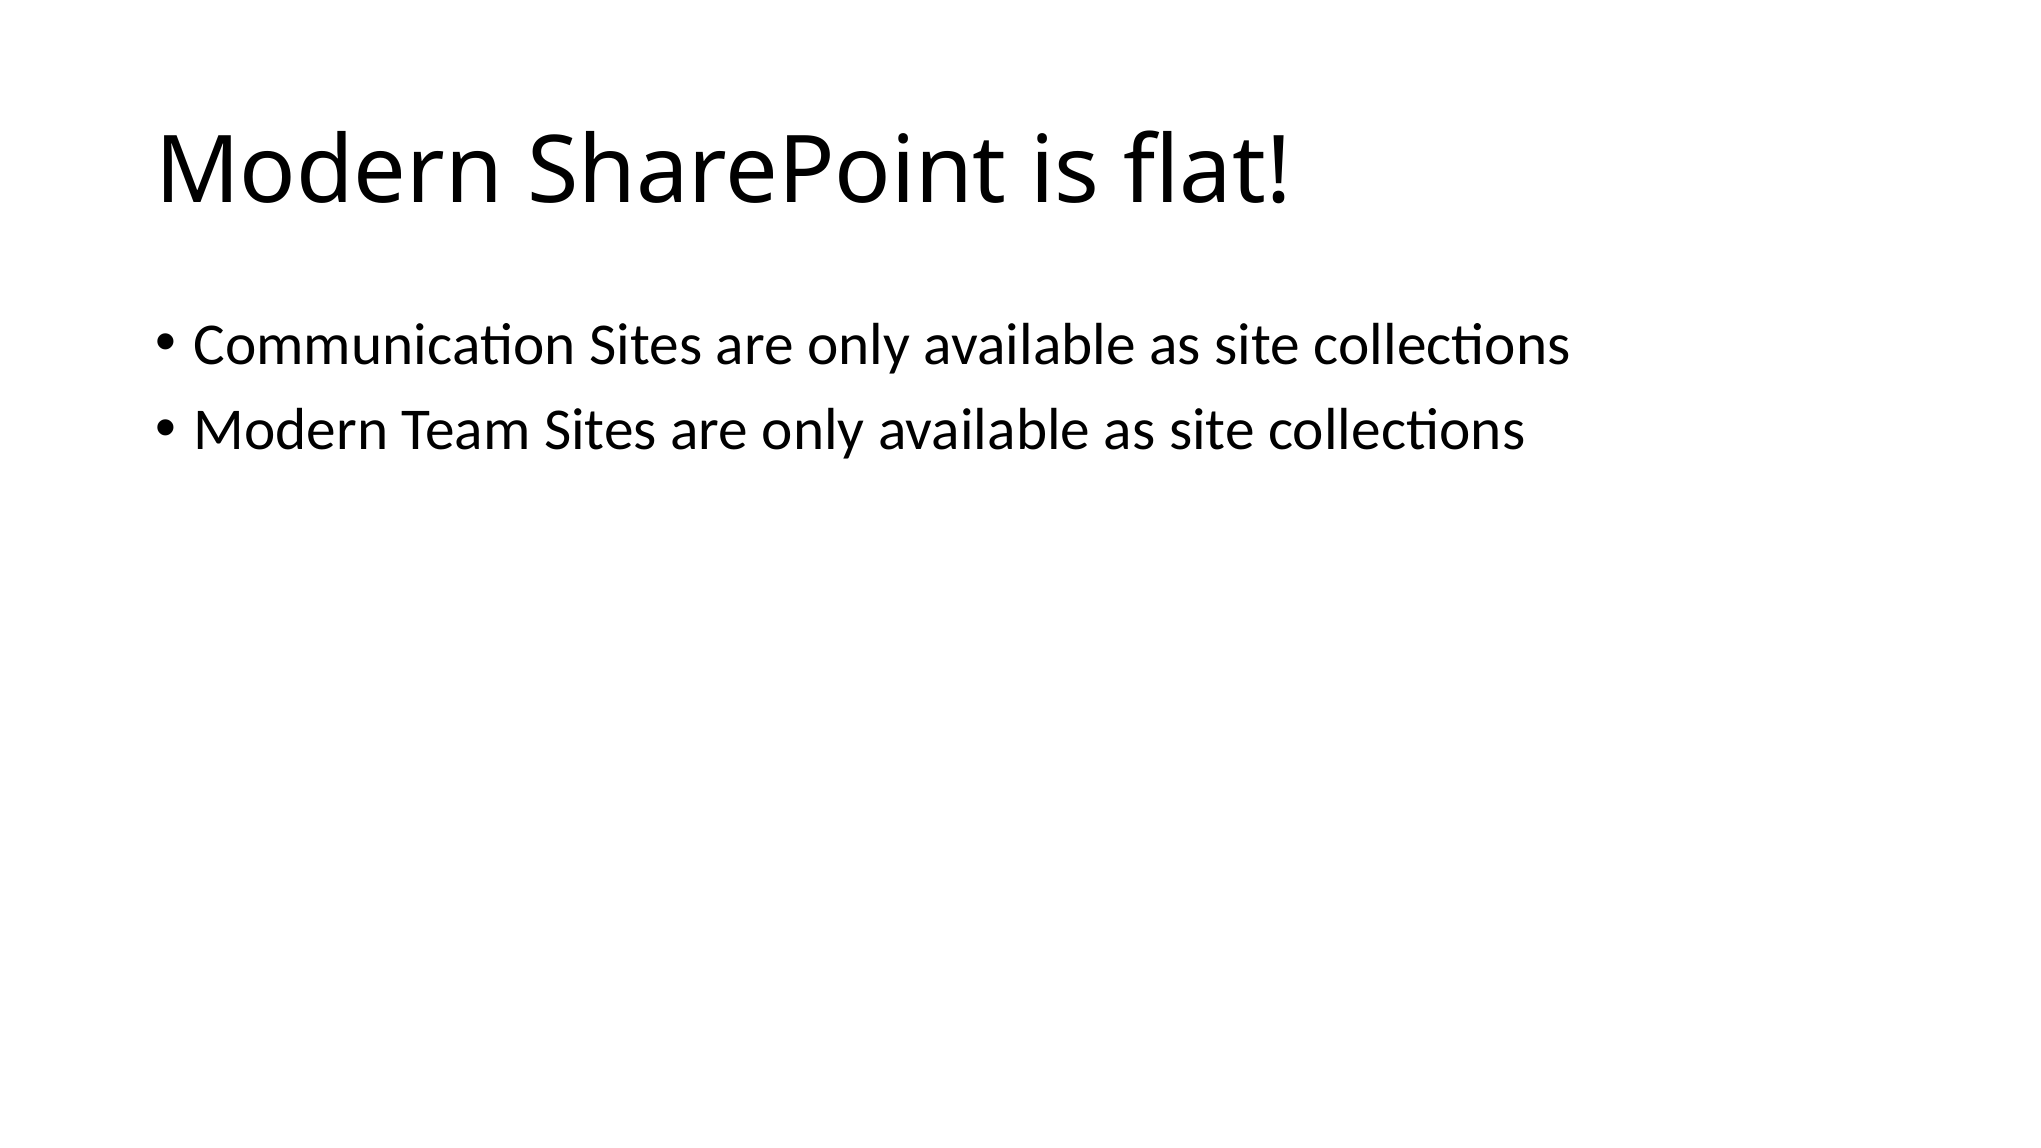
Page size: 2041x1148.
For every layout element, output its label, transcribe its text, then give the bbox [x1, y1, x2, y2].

title Modern SharePoint is flat! [140, 61, 1900, 283]
list Communication Sites are only available as site collections Modern Team Sites are only available as site collections [140, 305, 1900, 1034]
